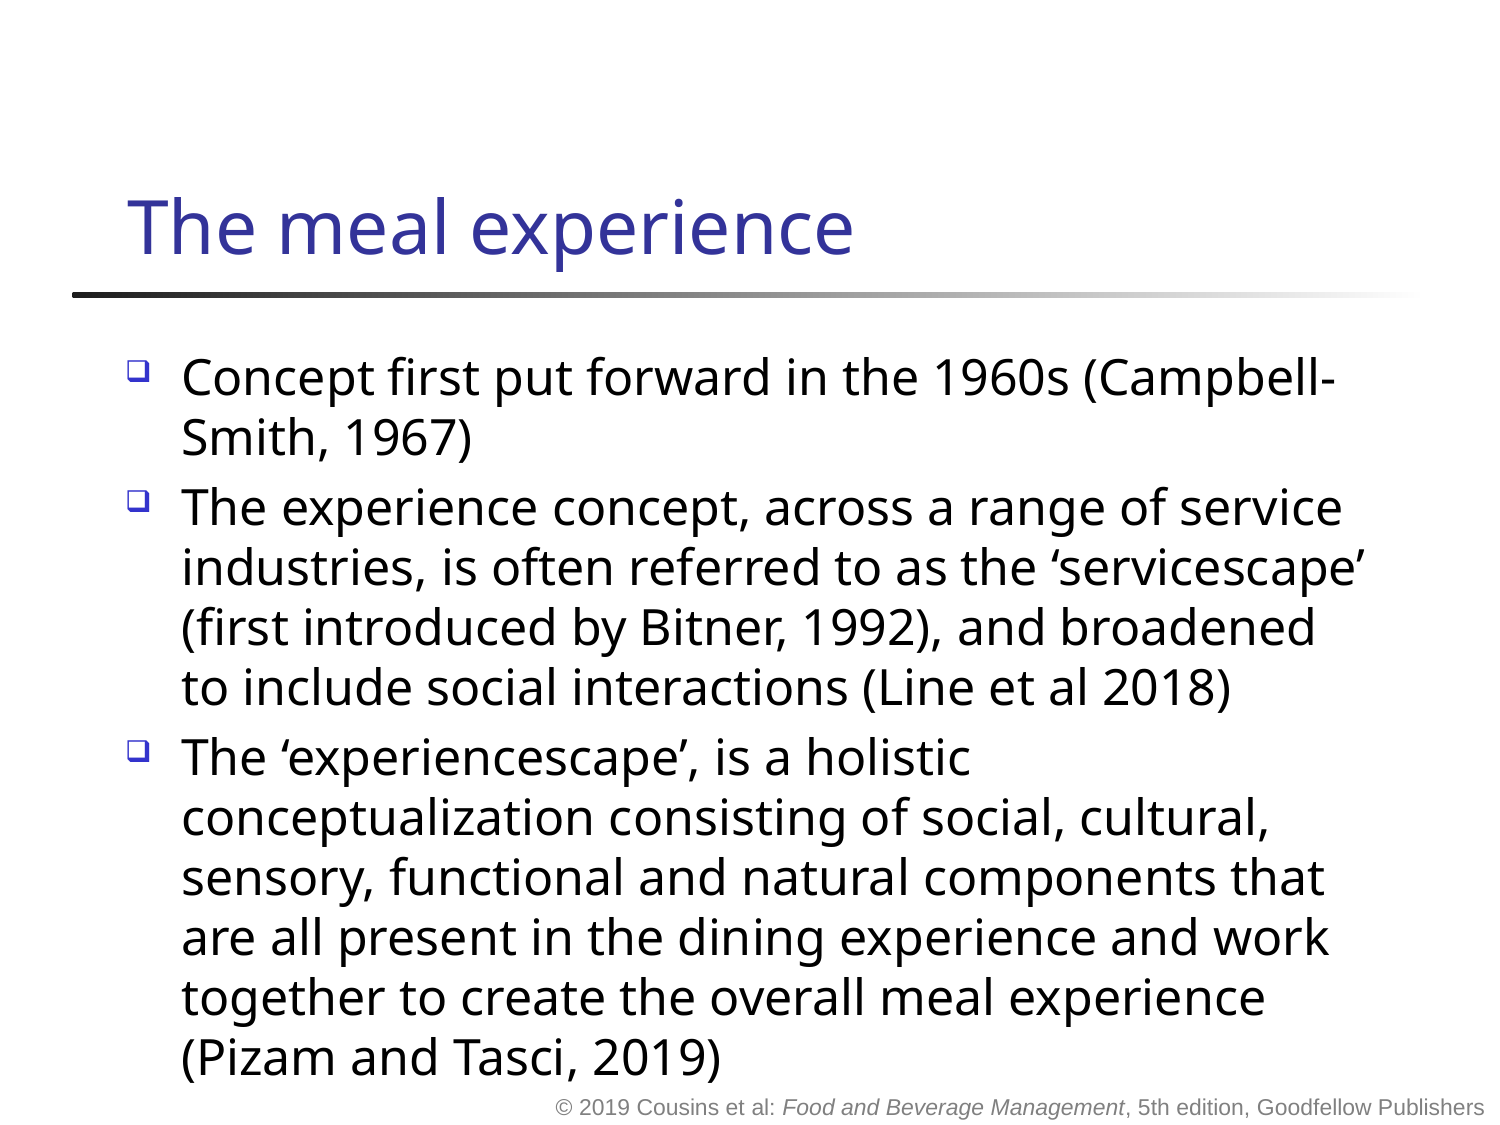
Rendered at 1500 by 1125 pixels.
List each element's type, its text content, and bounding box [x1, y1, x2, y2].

list Concept first put forward in the 1960s (Campbell-Smith, 1967) The experience concept, across a range of service industries, is often referred to as the ‘servicescape’ (first introduced by Bitner, 1992), and broadened to include social interactions (Line et al 2018) The ‘experiencescape’, is a holistic conceptualization consisting of social, cultural, sensory, functional and natural components that are all present in the dining experience and work together to create the overall meal experience (Pizam and Tasci, 2019) [109, 338, 1385, 1047]
title The meal experience [112, 90, 1391, 278]
